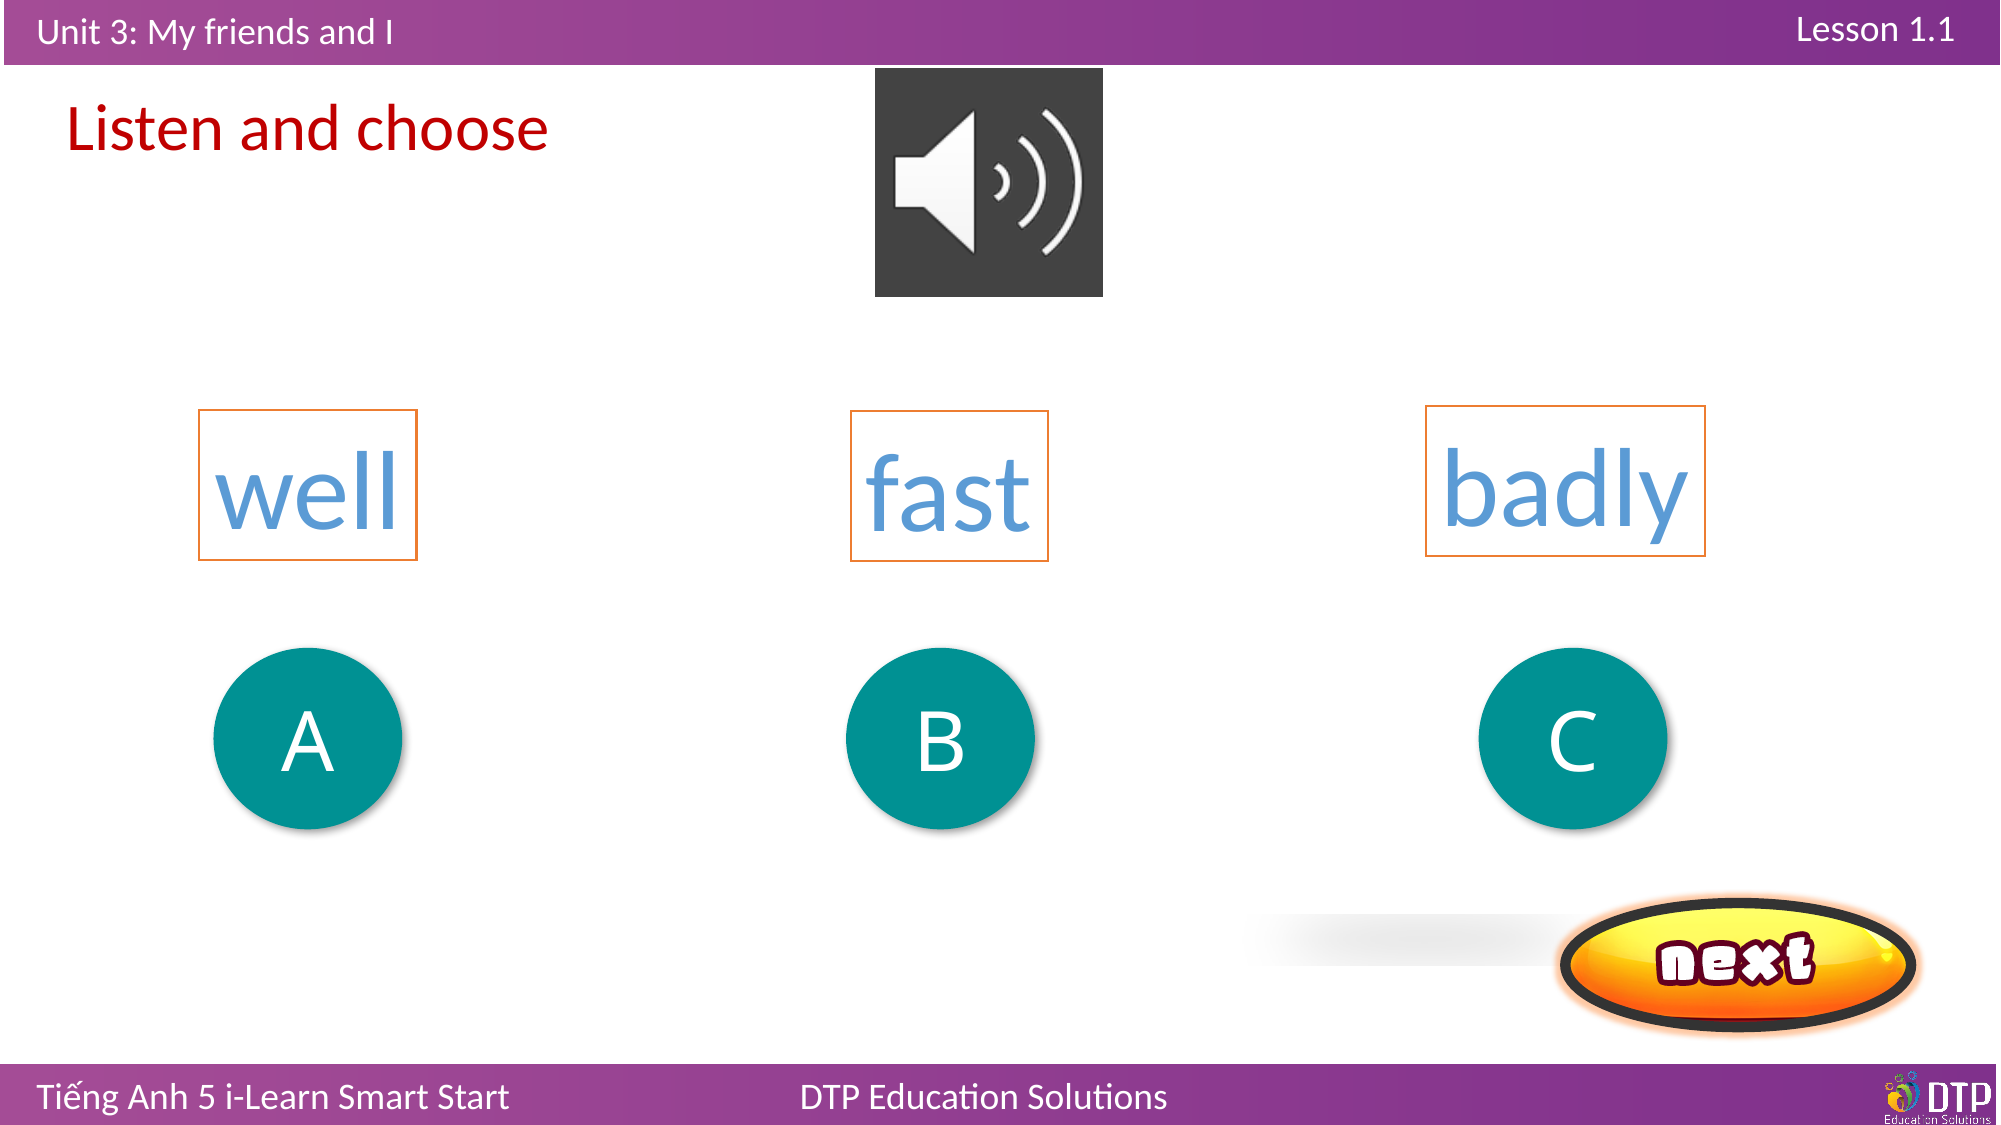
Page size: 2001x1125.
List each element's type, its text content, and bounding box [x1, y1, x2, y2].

text_box fast [850, 410, 1049, 562]
text_box well [198, 409, 418, 561]
text_box C [1477, 646, 1669, 831]
picture [1565, 902, 1912, 1028]
text_box B [845, 646, 1036, 831]
picture [873, 67, 1105, 298]
picture [4, 0, 2000, 65]
text_box badly [1425, 405, 1706, 557]
text_box A [212, 646, 404, 831]
text_box Listen and choose [28, 64, 587, 183]
picture [0, 1064, 1996, 1125]
